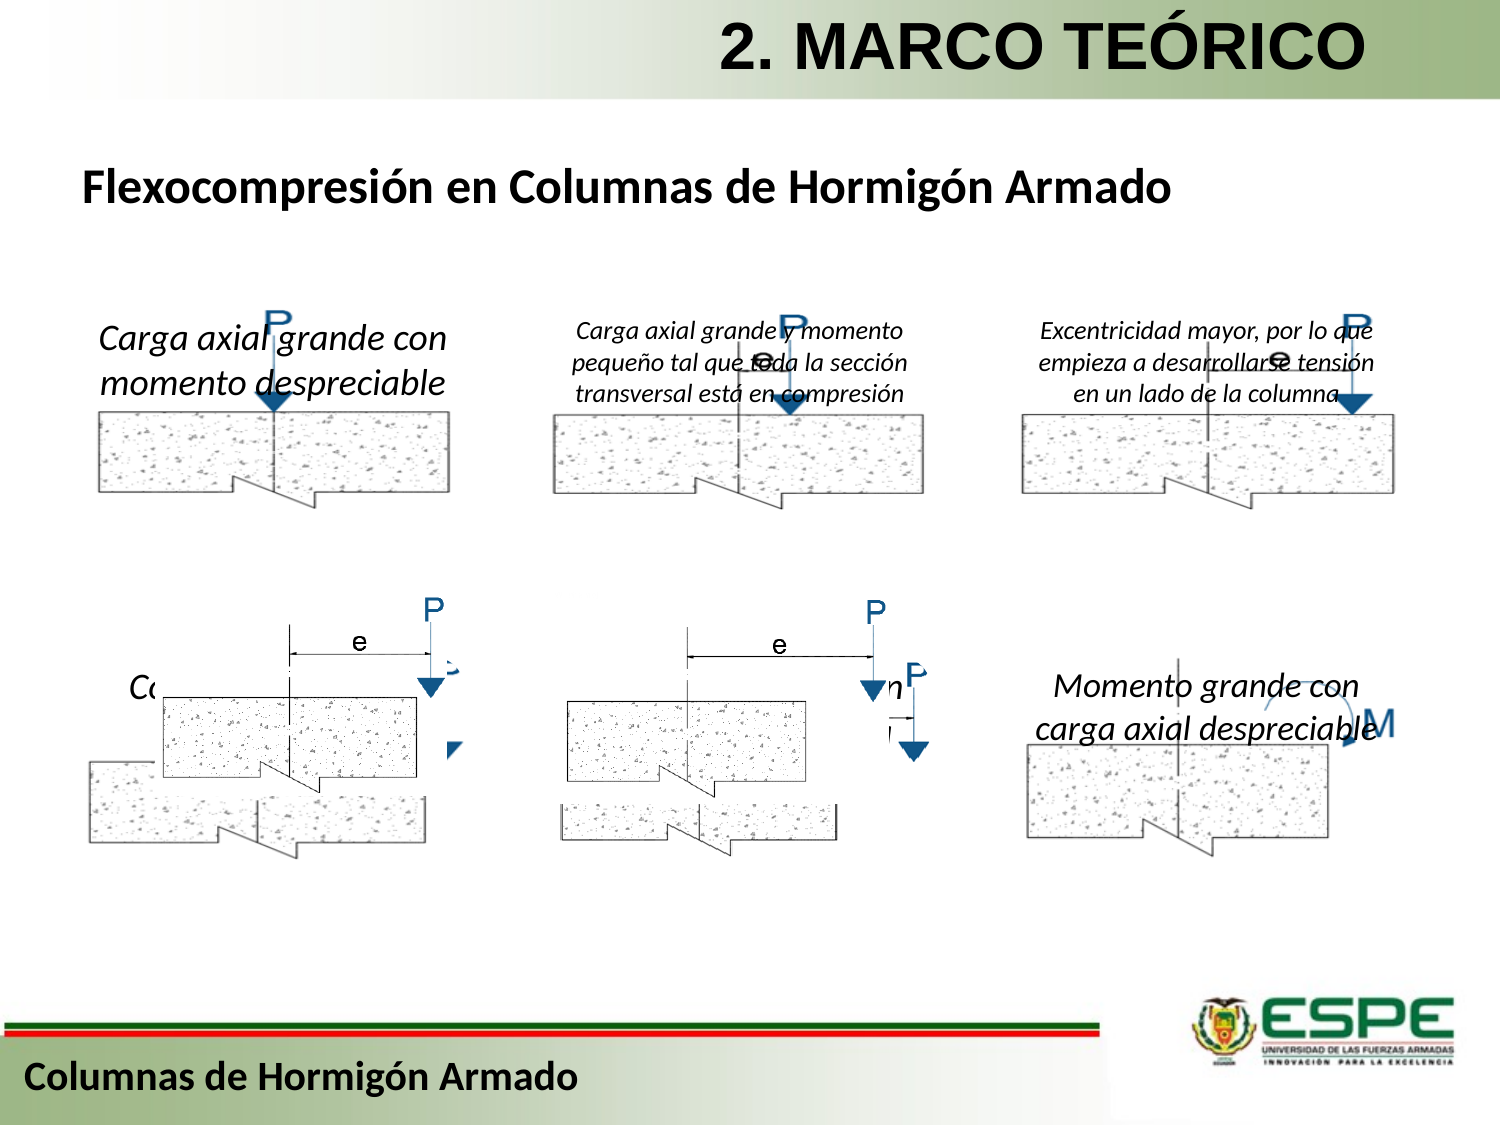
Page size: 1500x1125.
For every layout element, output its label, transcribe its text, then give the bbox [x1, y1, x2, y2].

text_box Columnas de Hormigón Armado [9, 1041, 777, 1107]
picture [0, 0, 1500, 1125]
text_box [80, 250, 1354, 918]
title 2. MARCO TEÓRICO [704, 0, 1486, 96]
text_box Flexocompresión en Columnas de Hormigón Armado [0, 146, 1295, 221]
